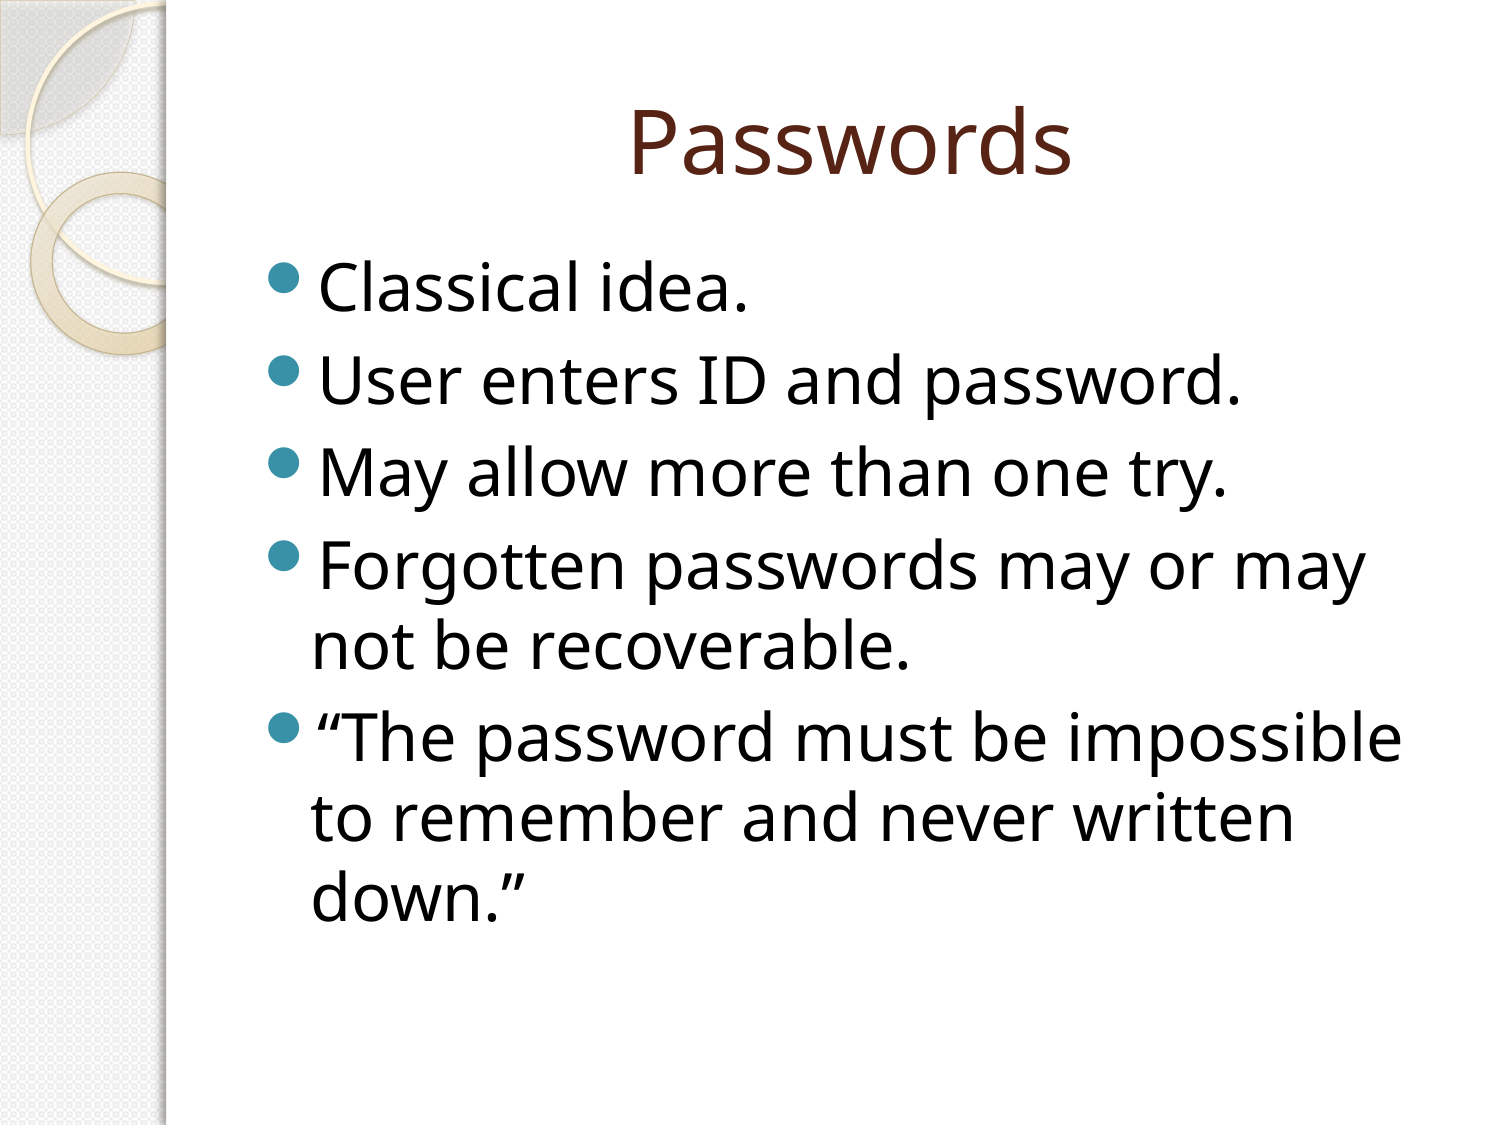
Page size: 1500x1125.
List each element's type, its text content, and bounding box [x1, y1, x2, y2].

title Passwords [235, 45, 1466, 233]
list Classical idea. User enters ID and password. May allow more than one try. Forgotten passwords may or may not be recoverable. “The password must be impossible to remember and never written down.” [235, 237, 1466, 1026]
